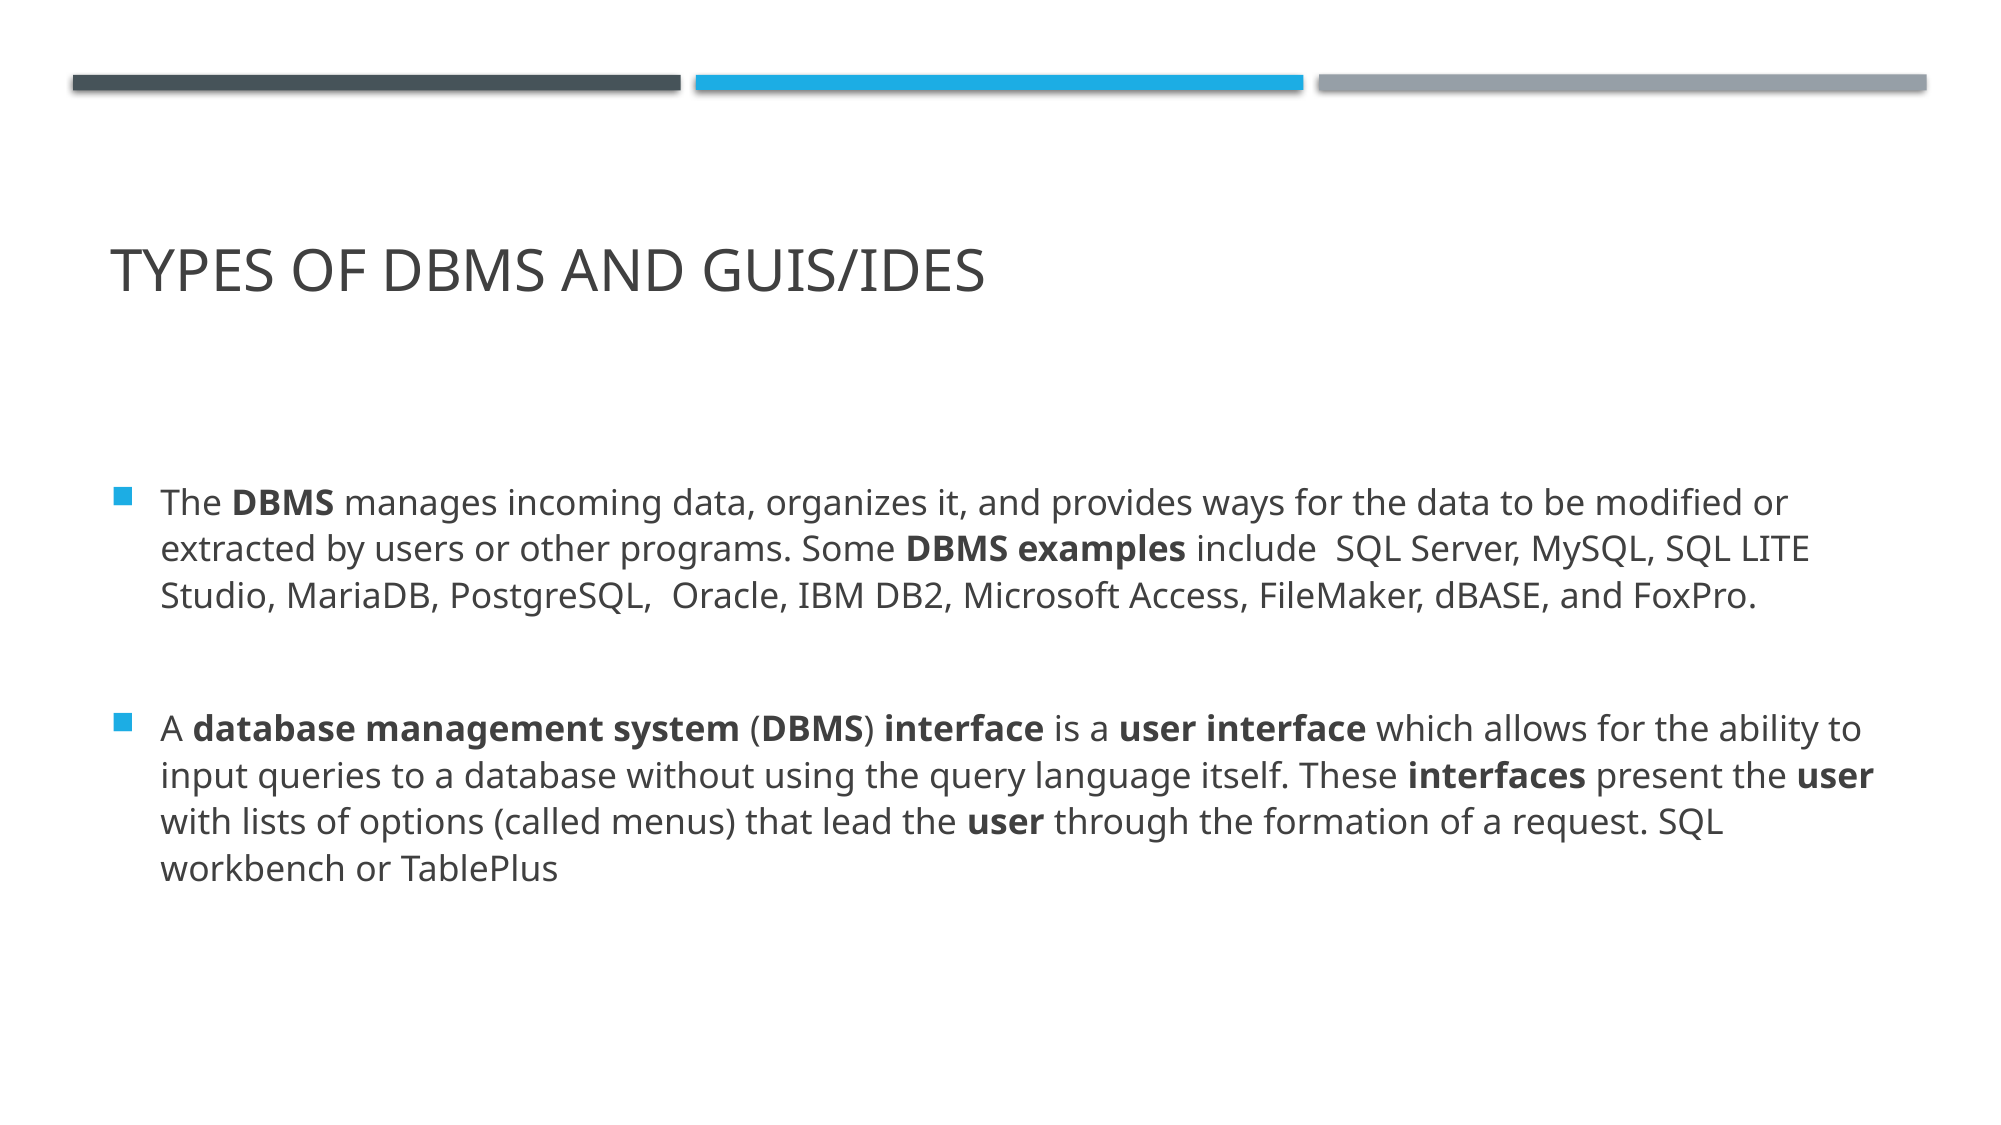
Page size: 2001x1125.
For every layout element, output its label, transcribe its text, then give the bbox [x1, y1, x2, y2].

title TYPES OF DBMS and GUIS/IDEs [95, 115, 1905, 311]
list The DBMS manages incoming data, organizes it, and provides ways for the data to be modified or extracted by users or other programs. Some DBMS examples include SQL Server, MySQL, SQL LITE Studio, MariaDB, PostgreSQL, Oracle, IBM DB2, Microsoft Access, FileMaker, dBASE, and FoxPro. A database management system (DBMS) interface is a user interface which allows for the ability to input queries to a database without using the query language itself. These interfaces present the user with lists of options (called menus) that lead the user through the formation of a request. SQL workbench or TablePlus [95, 383, 1905, 981]
